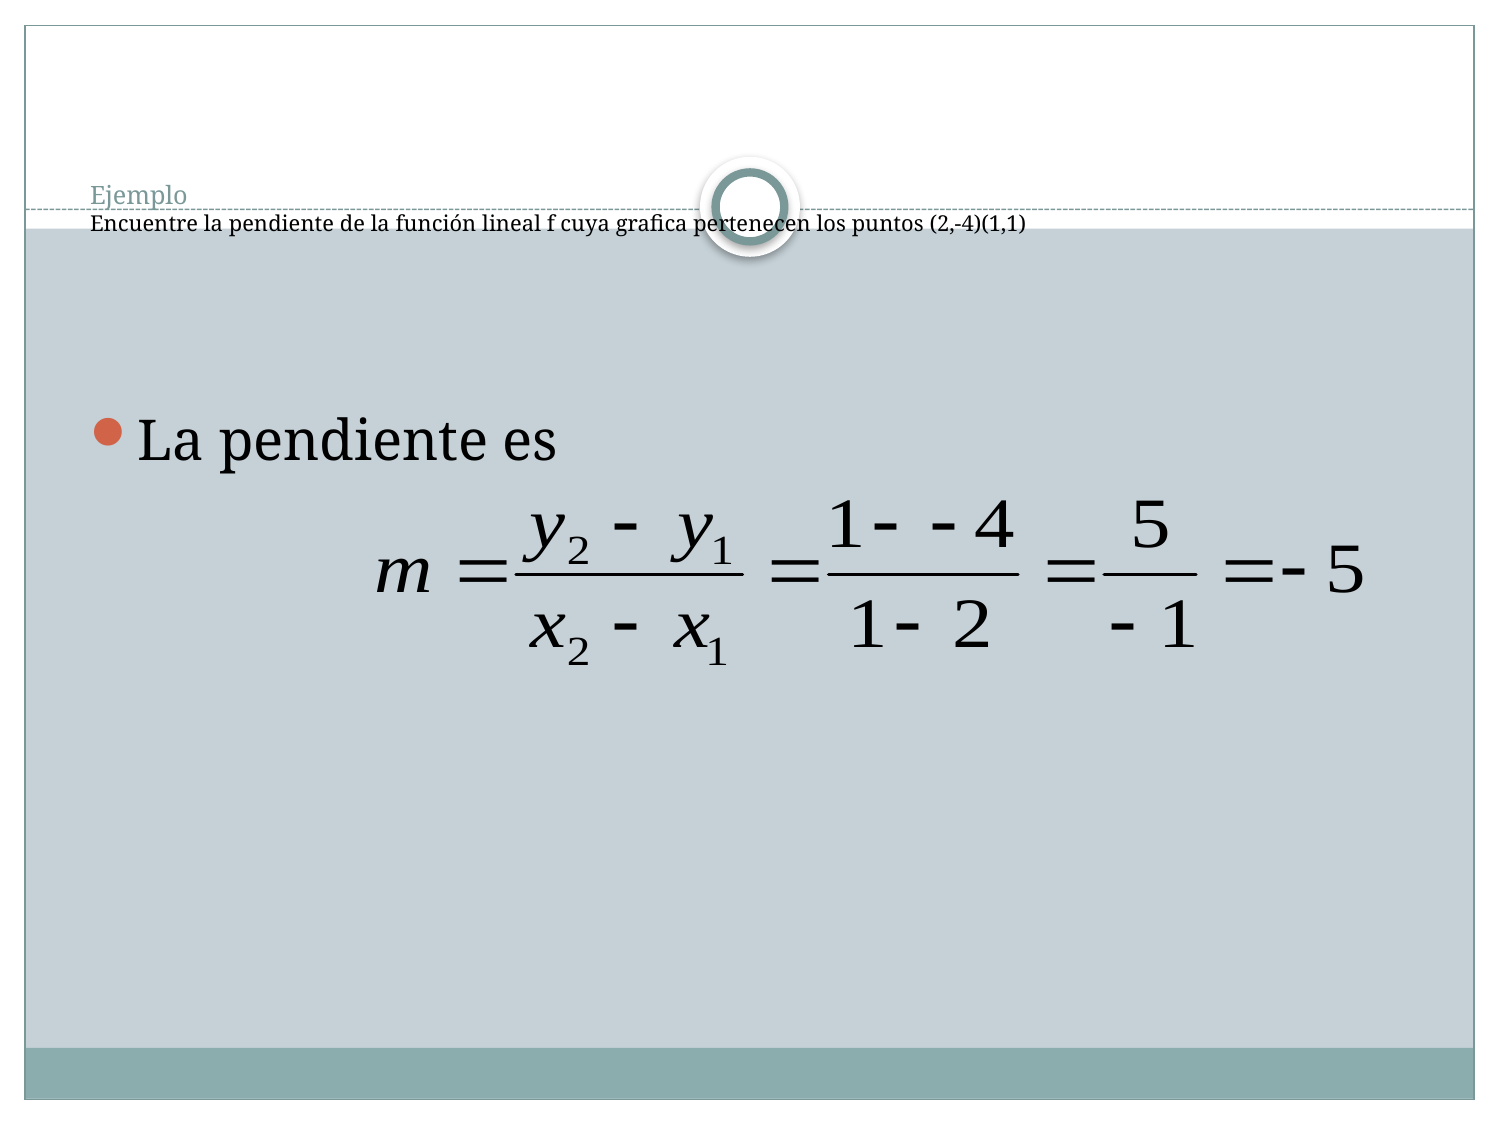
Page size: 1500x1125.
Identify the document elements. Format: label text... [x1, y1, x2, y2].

title Ejemplo Encuentre la pendiente de la función lineal f cuya grafica pertenecen los puntos (2,-4)(1,1) [74, 30, 1426, 280]
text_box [361, 479, 1375, 681]
list La pendiente es [74, 396, 1426, 1006]
